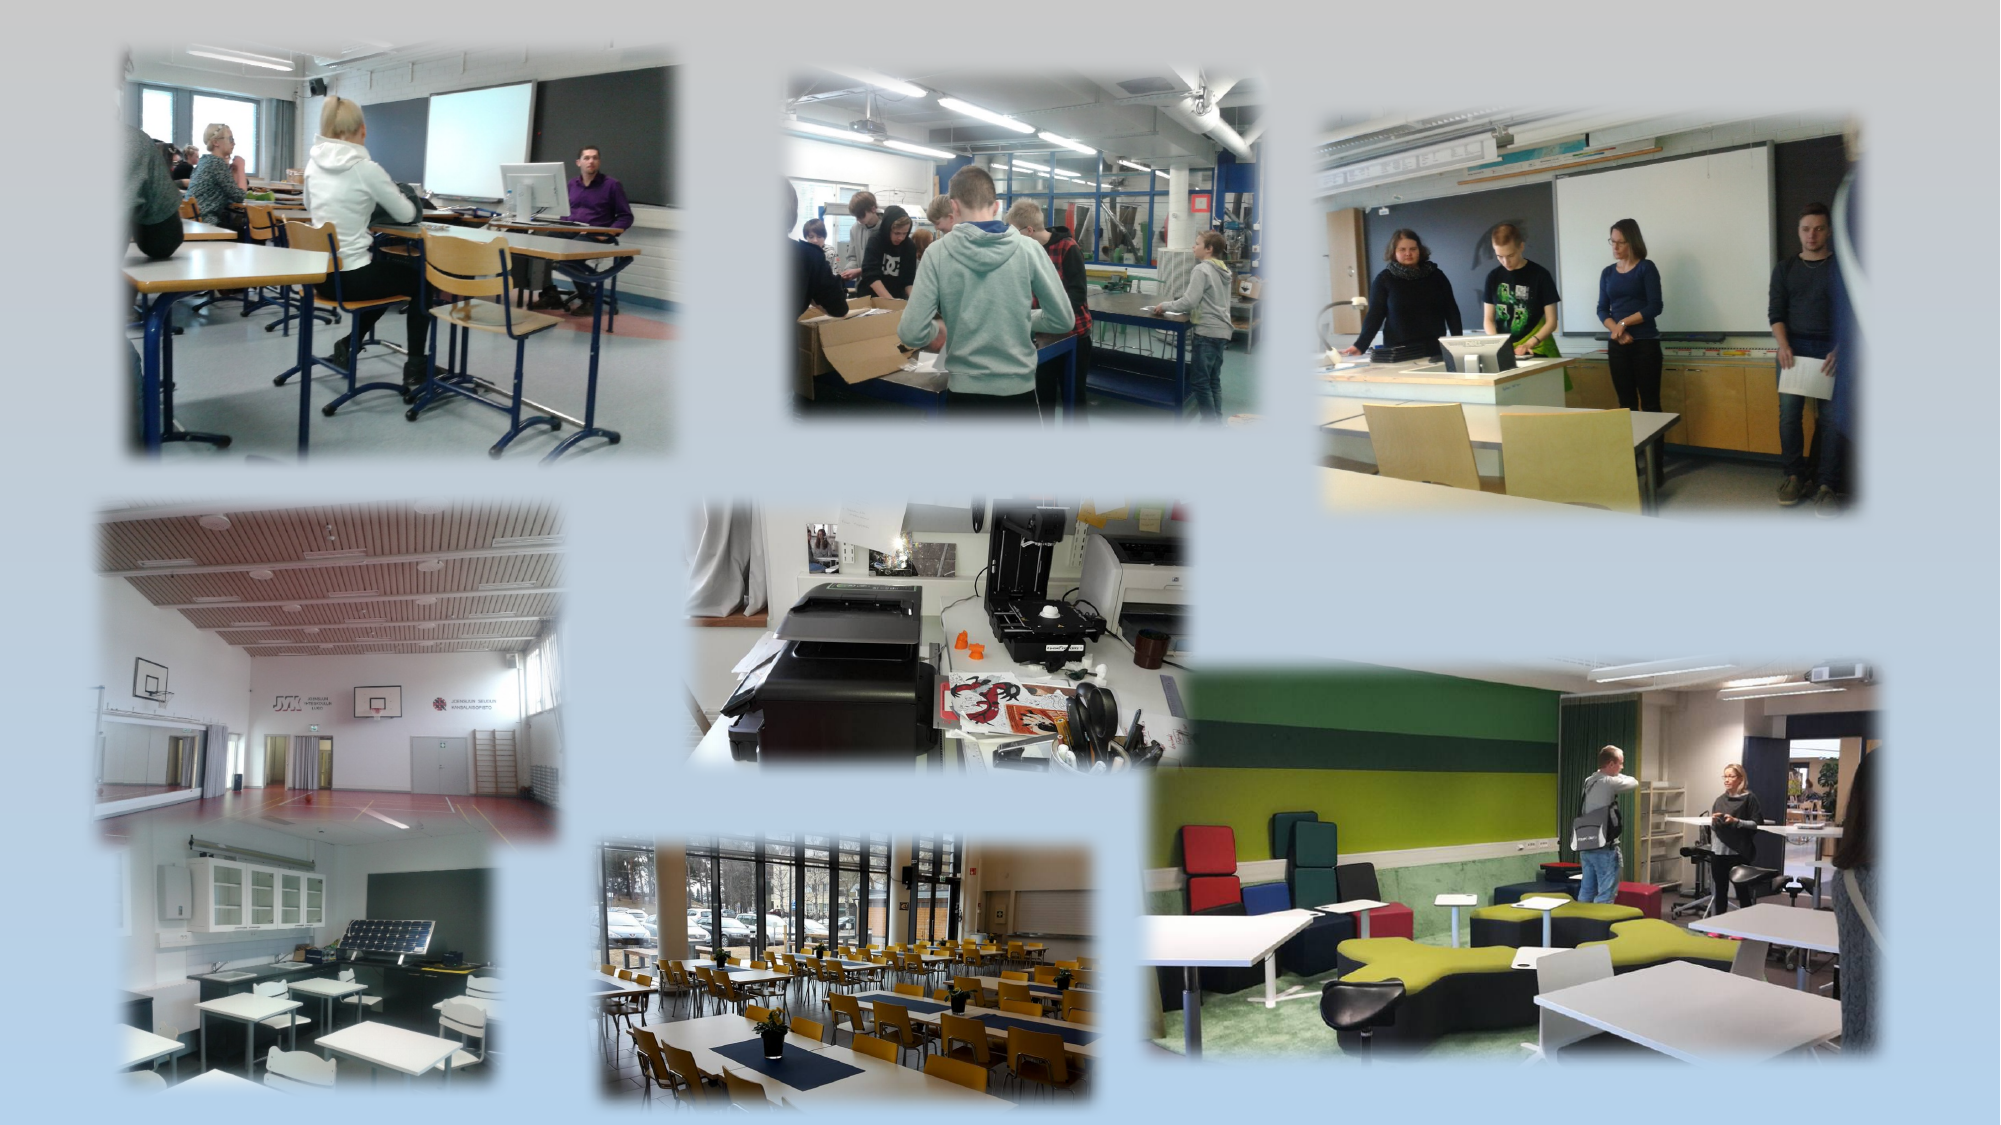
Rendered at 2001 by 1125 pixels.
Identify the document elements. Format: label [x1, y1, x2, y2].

picture [110, 35, 693, 473]
picture [583, 827, 1110, 1118]
picture [676, 490, 1895, 1071]
picture [81, 490, 575, 1099]
picture [1306, 101, 1876, 529]
picture [773, 58, 1275, 435]
